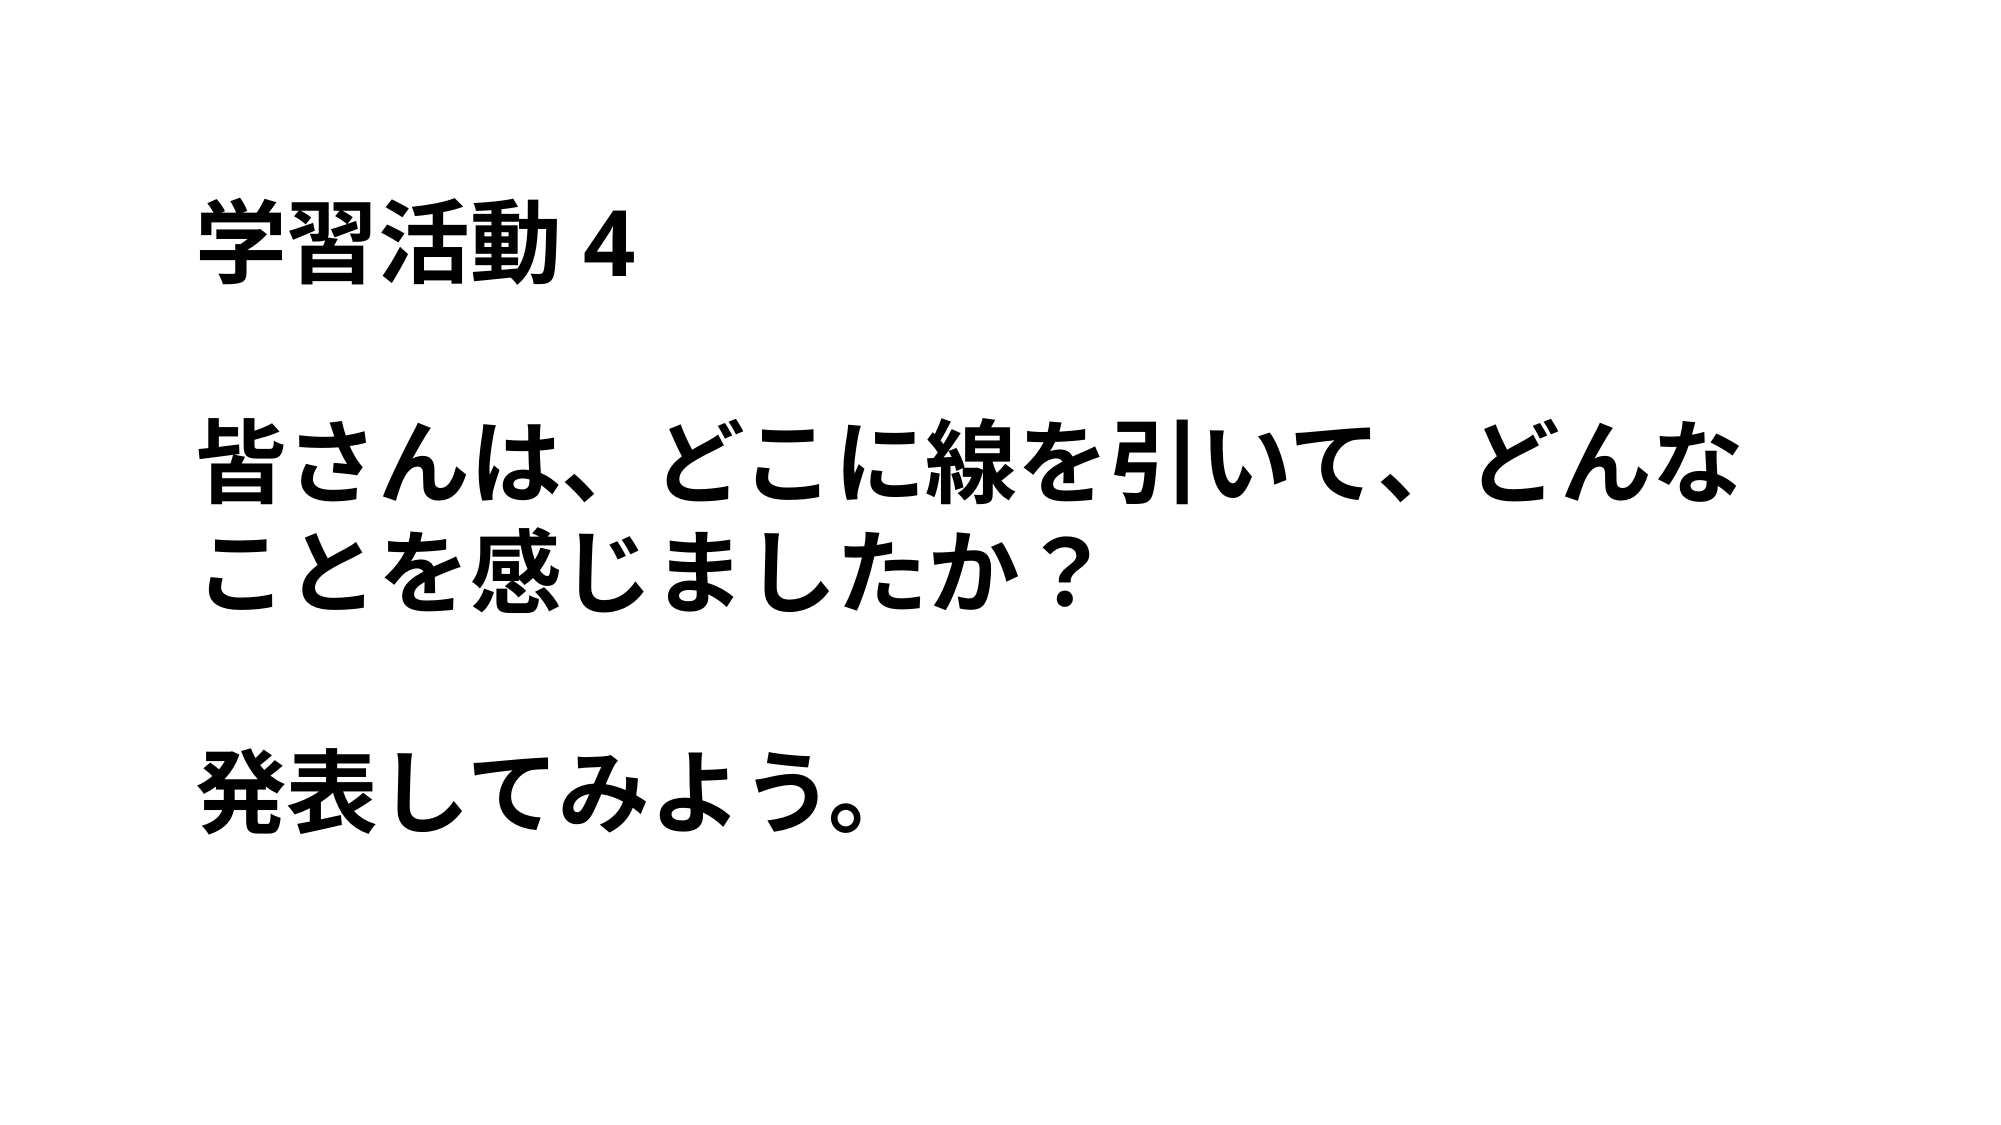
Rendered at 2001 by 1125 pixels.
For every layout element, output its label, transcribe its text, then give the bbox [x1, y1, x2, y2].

text_box 学習活動4 皆さんは、どこに線を引いて、どんなことを感じましたか？ 発表してみよう。 [180, 177, 1764, 852]
